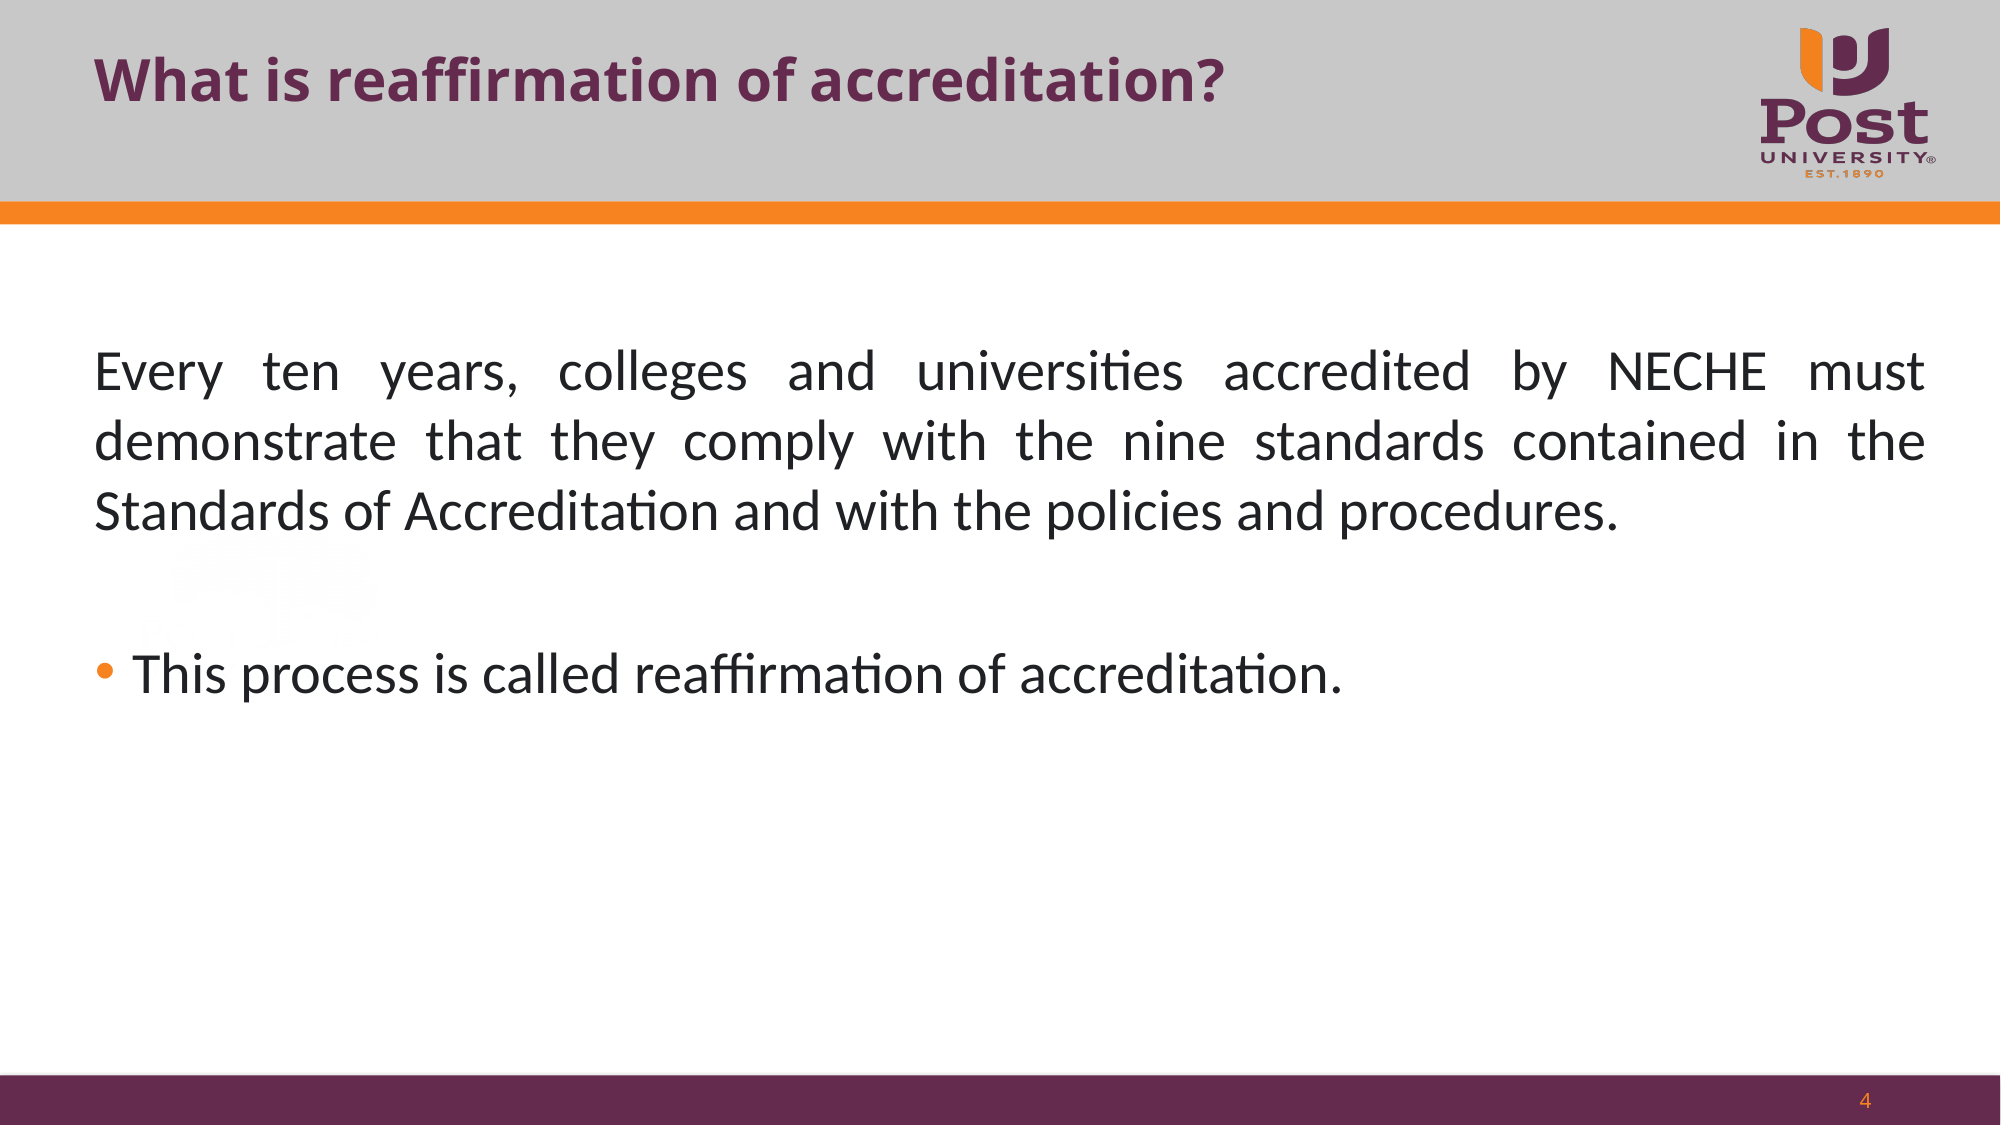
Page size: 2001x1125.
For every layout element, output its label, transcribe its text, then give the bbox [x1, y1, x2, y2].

picture [1739, 12, 1950, 193]
title What is reaffirmation of accreditation? [79, 32, 1613, 125]
list Every ten years, colleges and universities accredited by NECHE must demonstrate that they comply with the nine standards contained in the Standards of Accreditation and with the policies and procedures. This process is called reaffirmation of accreditation. [79, 324, 1943, 999]
